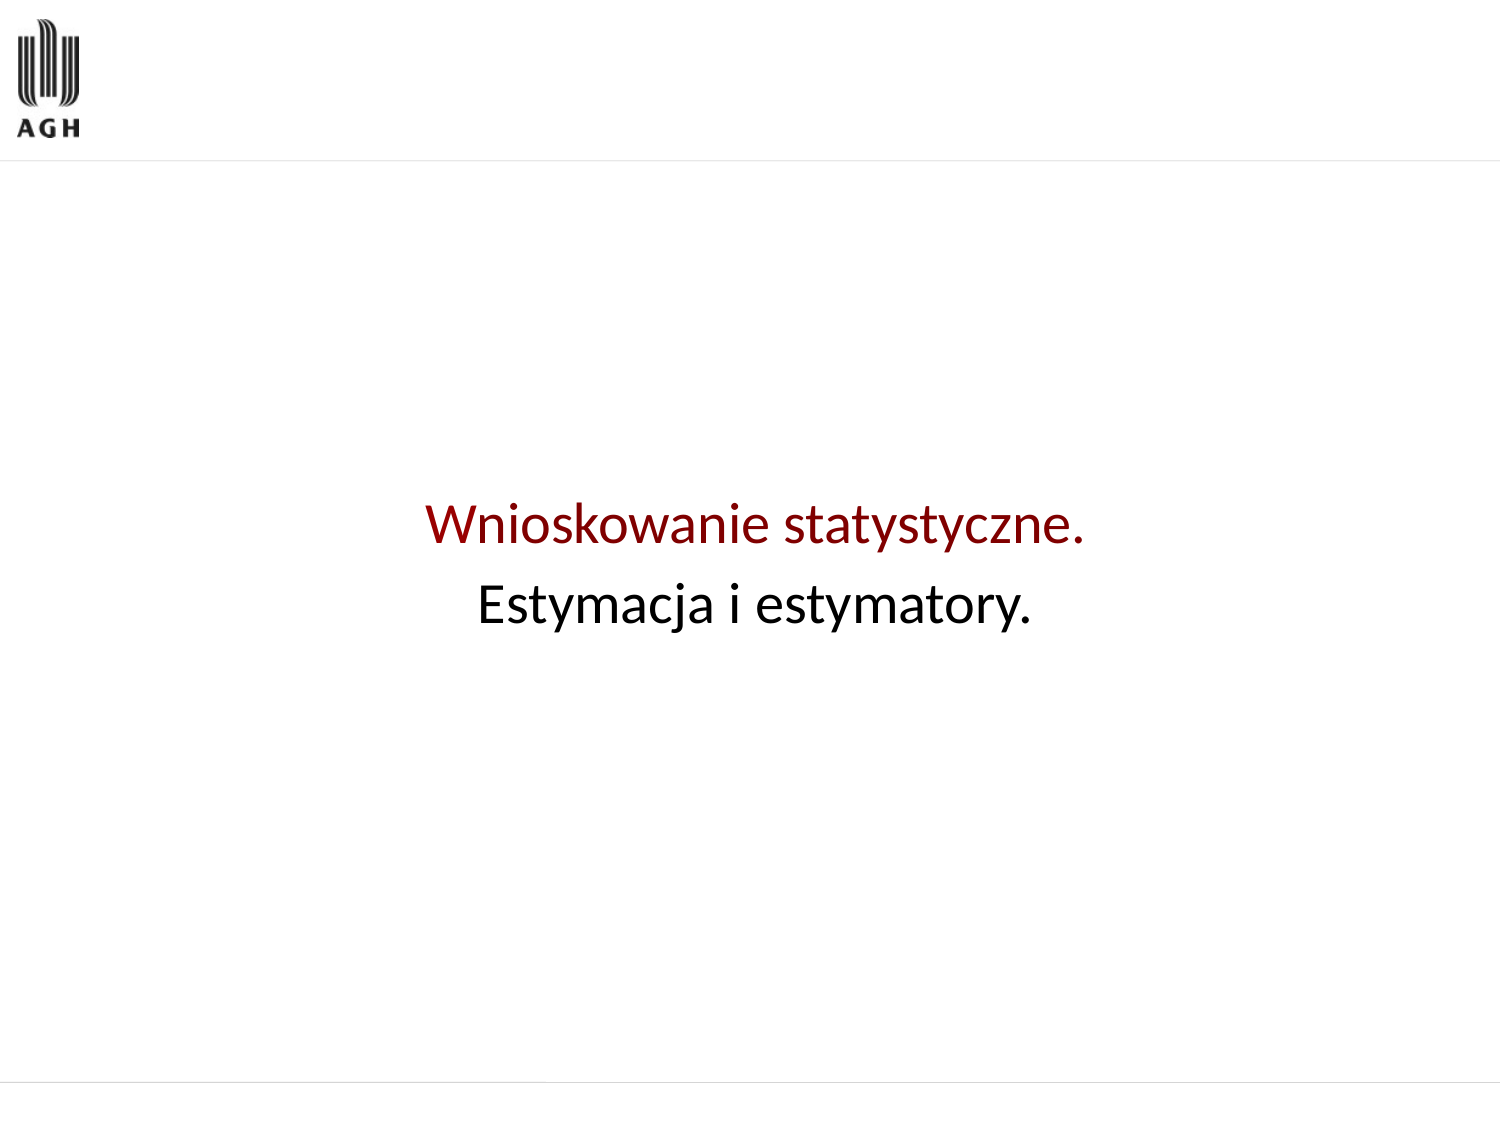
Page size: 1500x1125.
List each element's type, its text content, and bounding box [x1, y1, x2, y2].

picture [17, 19, 79, 138]
title Wnioskowanie statystyczne. Estymacja i estymatory. [52, 396, 1459, 798]
